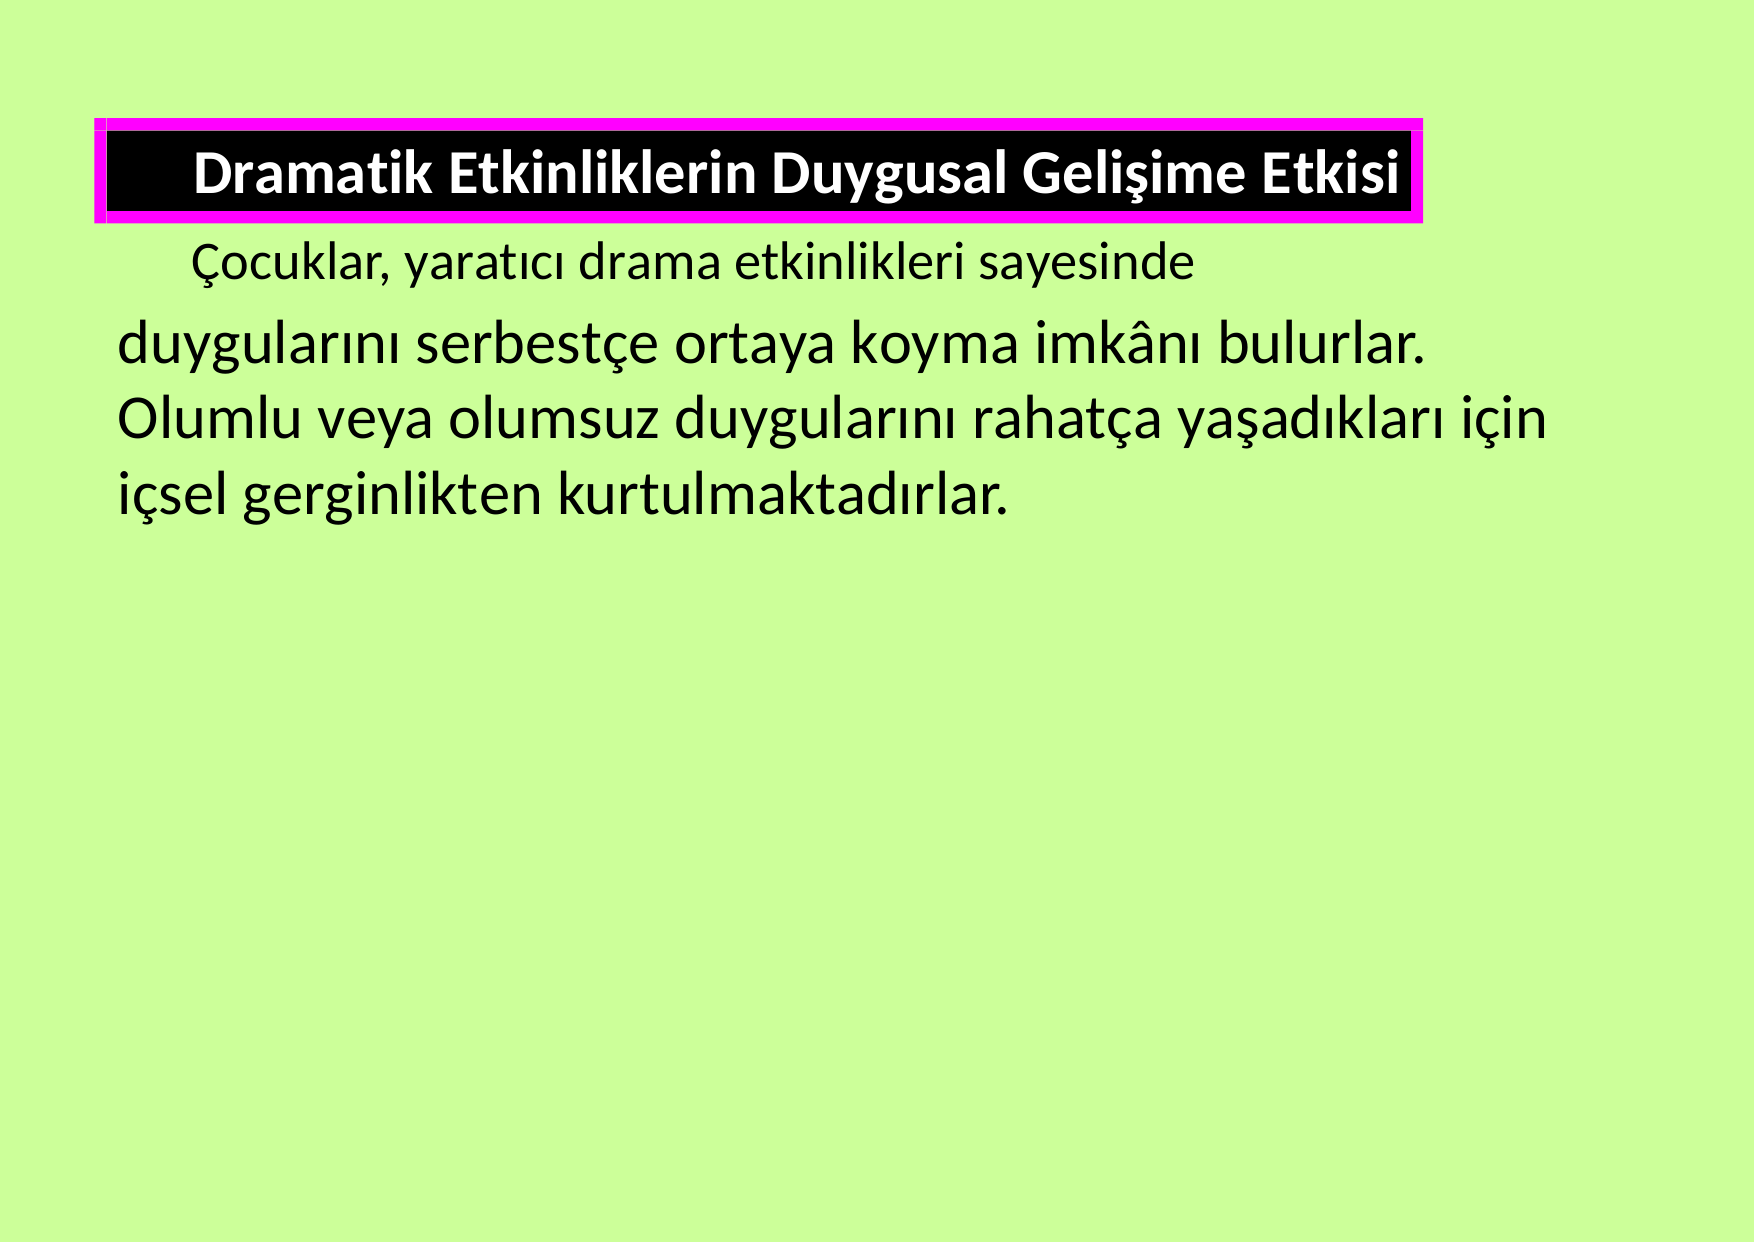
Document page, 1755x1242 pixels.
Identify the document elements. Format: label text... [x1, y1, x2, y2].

text_box Dramatik Etkinliklerin Duygusal Gelişime Etkisi [106, 130, 1410, 211]
text_box [94, 130, 106, 224]
text_box [94, 118, 1424, 130]
text_box Çocuklar, yaratıcı drama etkinlikleri sayesinde duygularını serbestçe ortaya koyma imkânı bulurlar. Olumlu veya olumsuz duygularını rahatça yaşadıkları için içsel gerginlikten kurtulmaktadırlar. [115, 234, 1561, 530]
text_box [1410, 130, 1424, 224]
text_box [106, 211, 1411, 224]
